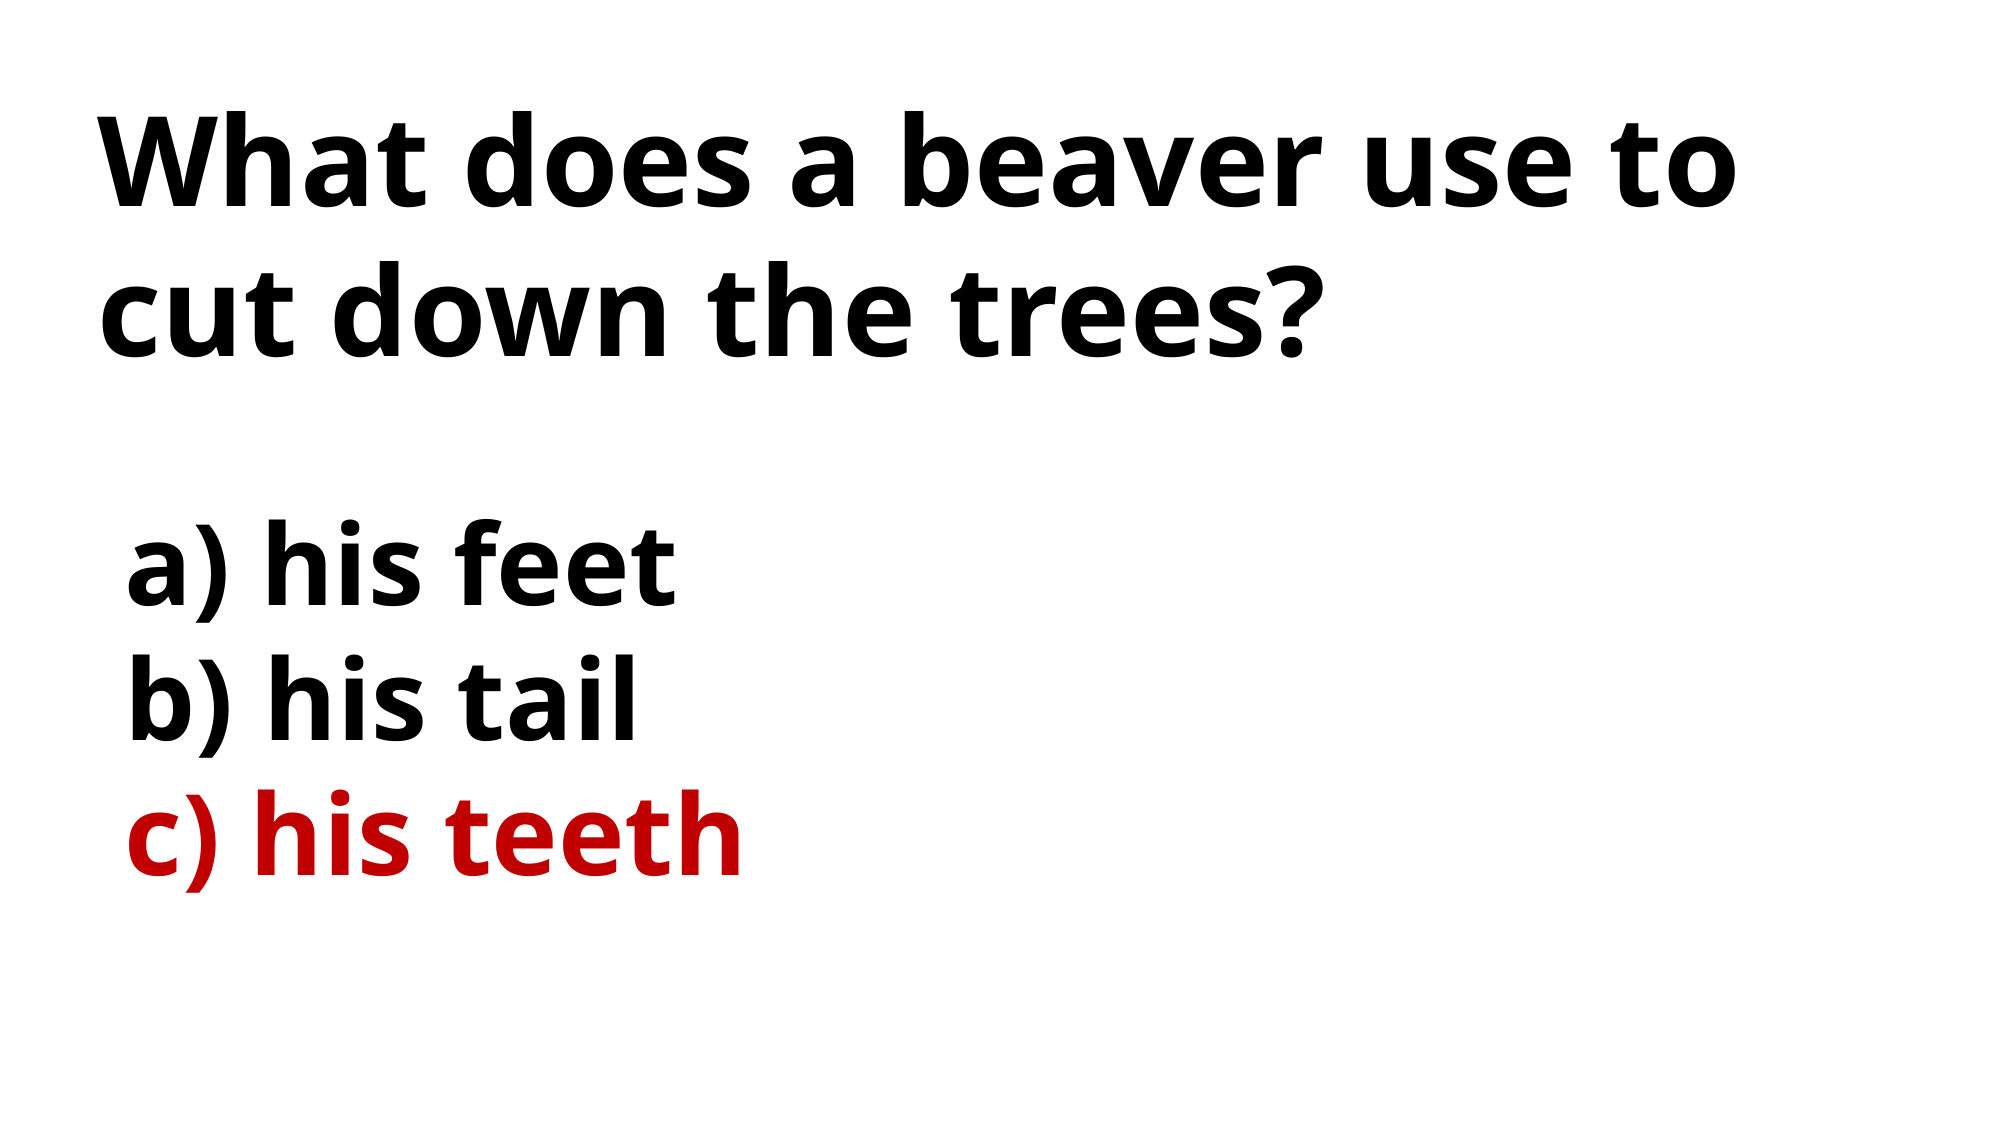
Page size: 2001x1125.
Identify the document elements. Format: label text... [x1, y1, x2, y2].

text_box What does a beaver use to cut down the trees? [82, 73, 1887, 389]
text_box his feet his tail his teeth [109, 485, 1860, 906]
